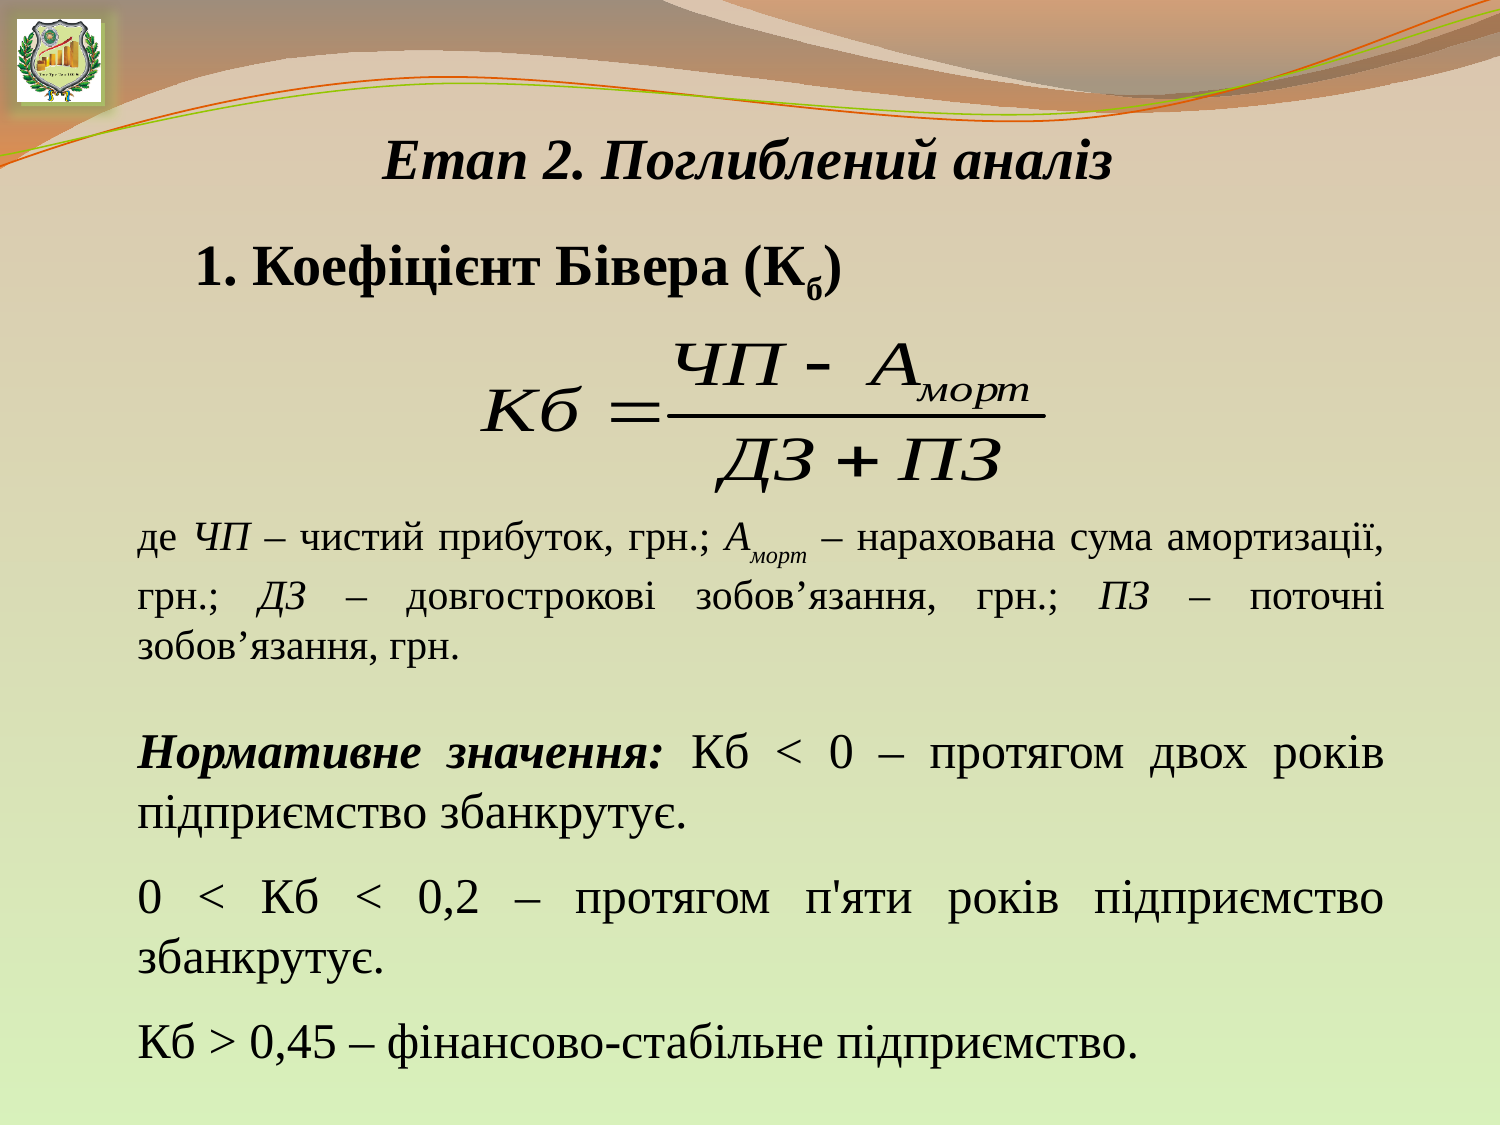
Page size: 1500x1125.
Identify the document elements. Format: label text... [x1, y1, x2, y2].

text_box Етап 2. Поглиблений аналіз [321, 113, 1176, 199]
text_box де ЧП – чистий прибуток, грн.; Аморт – нарахована сума амортизації, грн.; ДЗ – довгострокові зобов’язання, грн.; ПЗ – поточні зобов’язання, грн. Нормативне значення: Кб < 0 – протягом двох років підприємство збанкрутує. 0 < Кб < 0,2 – протягом п'яти років підприємство збанкрутує. Кб > 0,45 – фінансово-стабільне підприємство. [122, 501, 1400, 1076]
picture [17, 18, 101, 102]
text_box 1. Коефіцієнт Бівера (Кб) [180, 219, 873, 315]
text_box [466, 326, 1063, 506]
